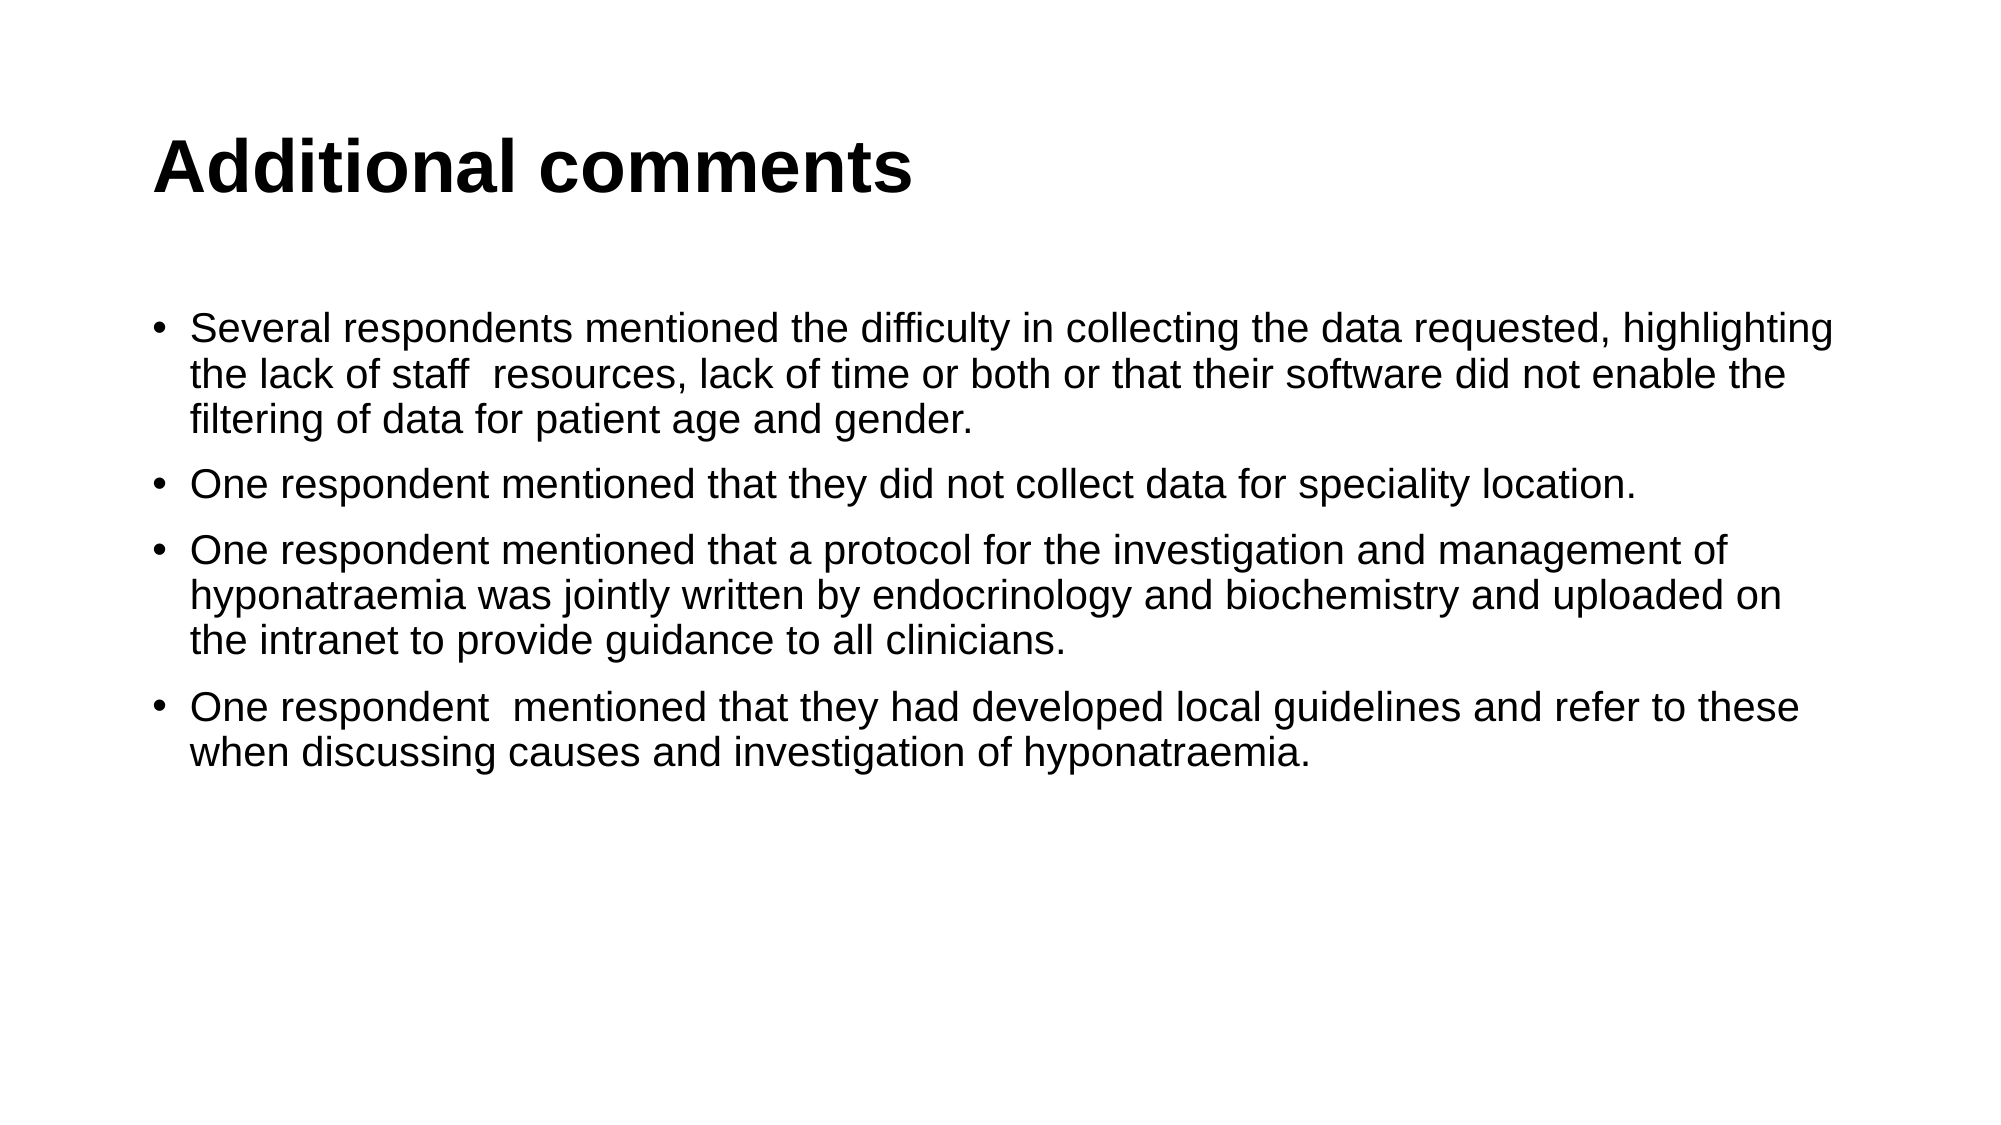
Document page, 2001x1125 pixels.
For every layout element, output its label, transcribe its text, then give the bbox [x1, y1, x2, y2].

list Several respondents mentioned the difficulty in collecting the data requested, highlighting the lack of staff resources, lack of time or both or that their software did not enable the filtering of data for patient age and gender. One respondent mentioned that they did not collect data for speciality location. One respondent mentioned that a protocol for the investigation and management of hyponatraemia was jointly written by endocrinology and biochemistry and uploaded on the intranet to provide guidance to all clinicians. One respondent mentioned that they had developed local guidelines and refer to these when discussing causes and investigation of hyponatraemia. [137, 299, 1863, 1014]
title Additional comments [137, 59, 1863, 278]
